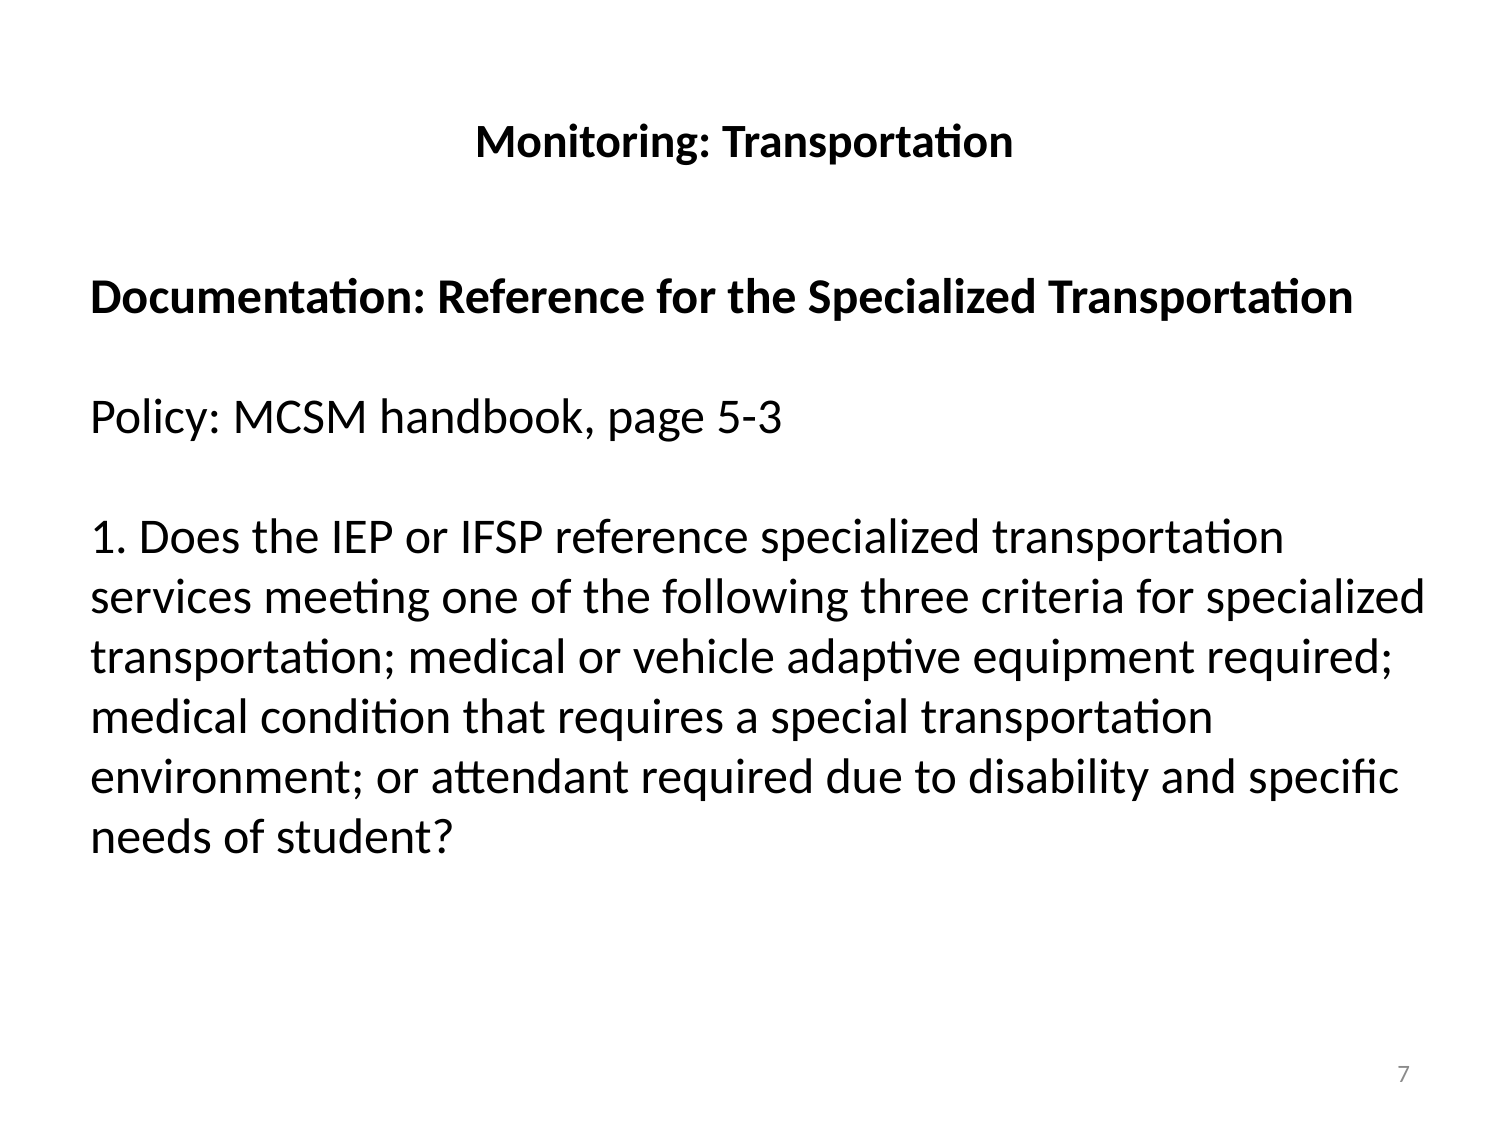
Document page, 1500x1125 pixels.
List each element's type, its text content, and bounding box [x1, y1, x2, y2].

slide_number 7 [1074, 1042, 1425, 1103]
title Monitoring: Transportation [75, 45, 1425, 233]
list Documentation: Reference for the Specialized Transportation Policy: MCSM handbook, page 5-3 1. Does the IEP or IFSP reference specialized transportation services meeting one of the following three criteria for specialized transportation; medical or vehicle adaptive equipment required; medical condition that requires a special transportation environment; or attendant required due to disability and specific needs of student? [75, 256, 1461, 1098]
